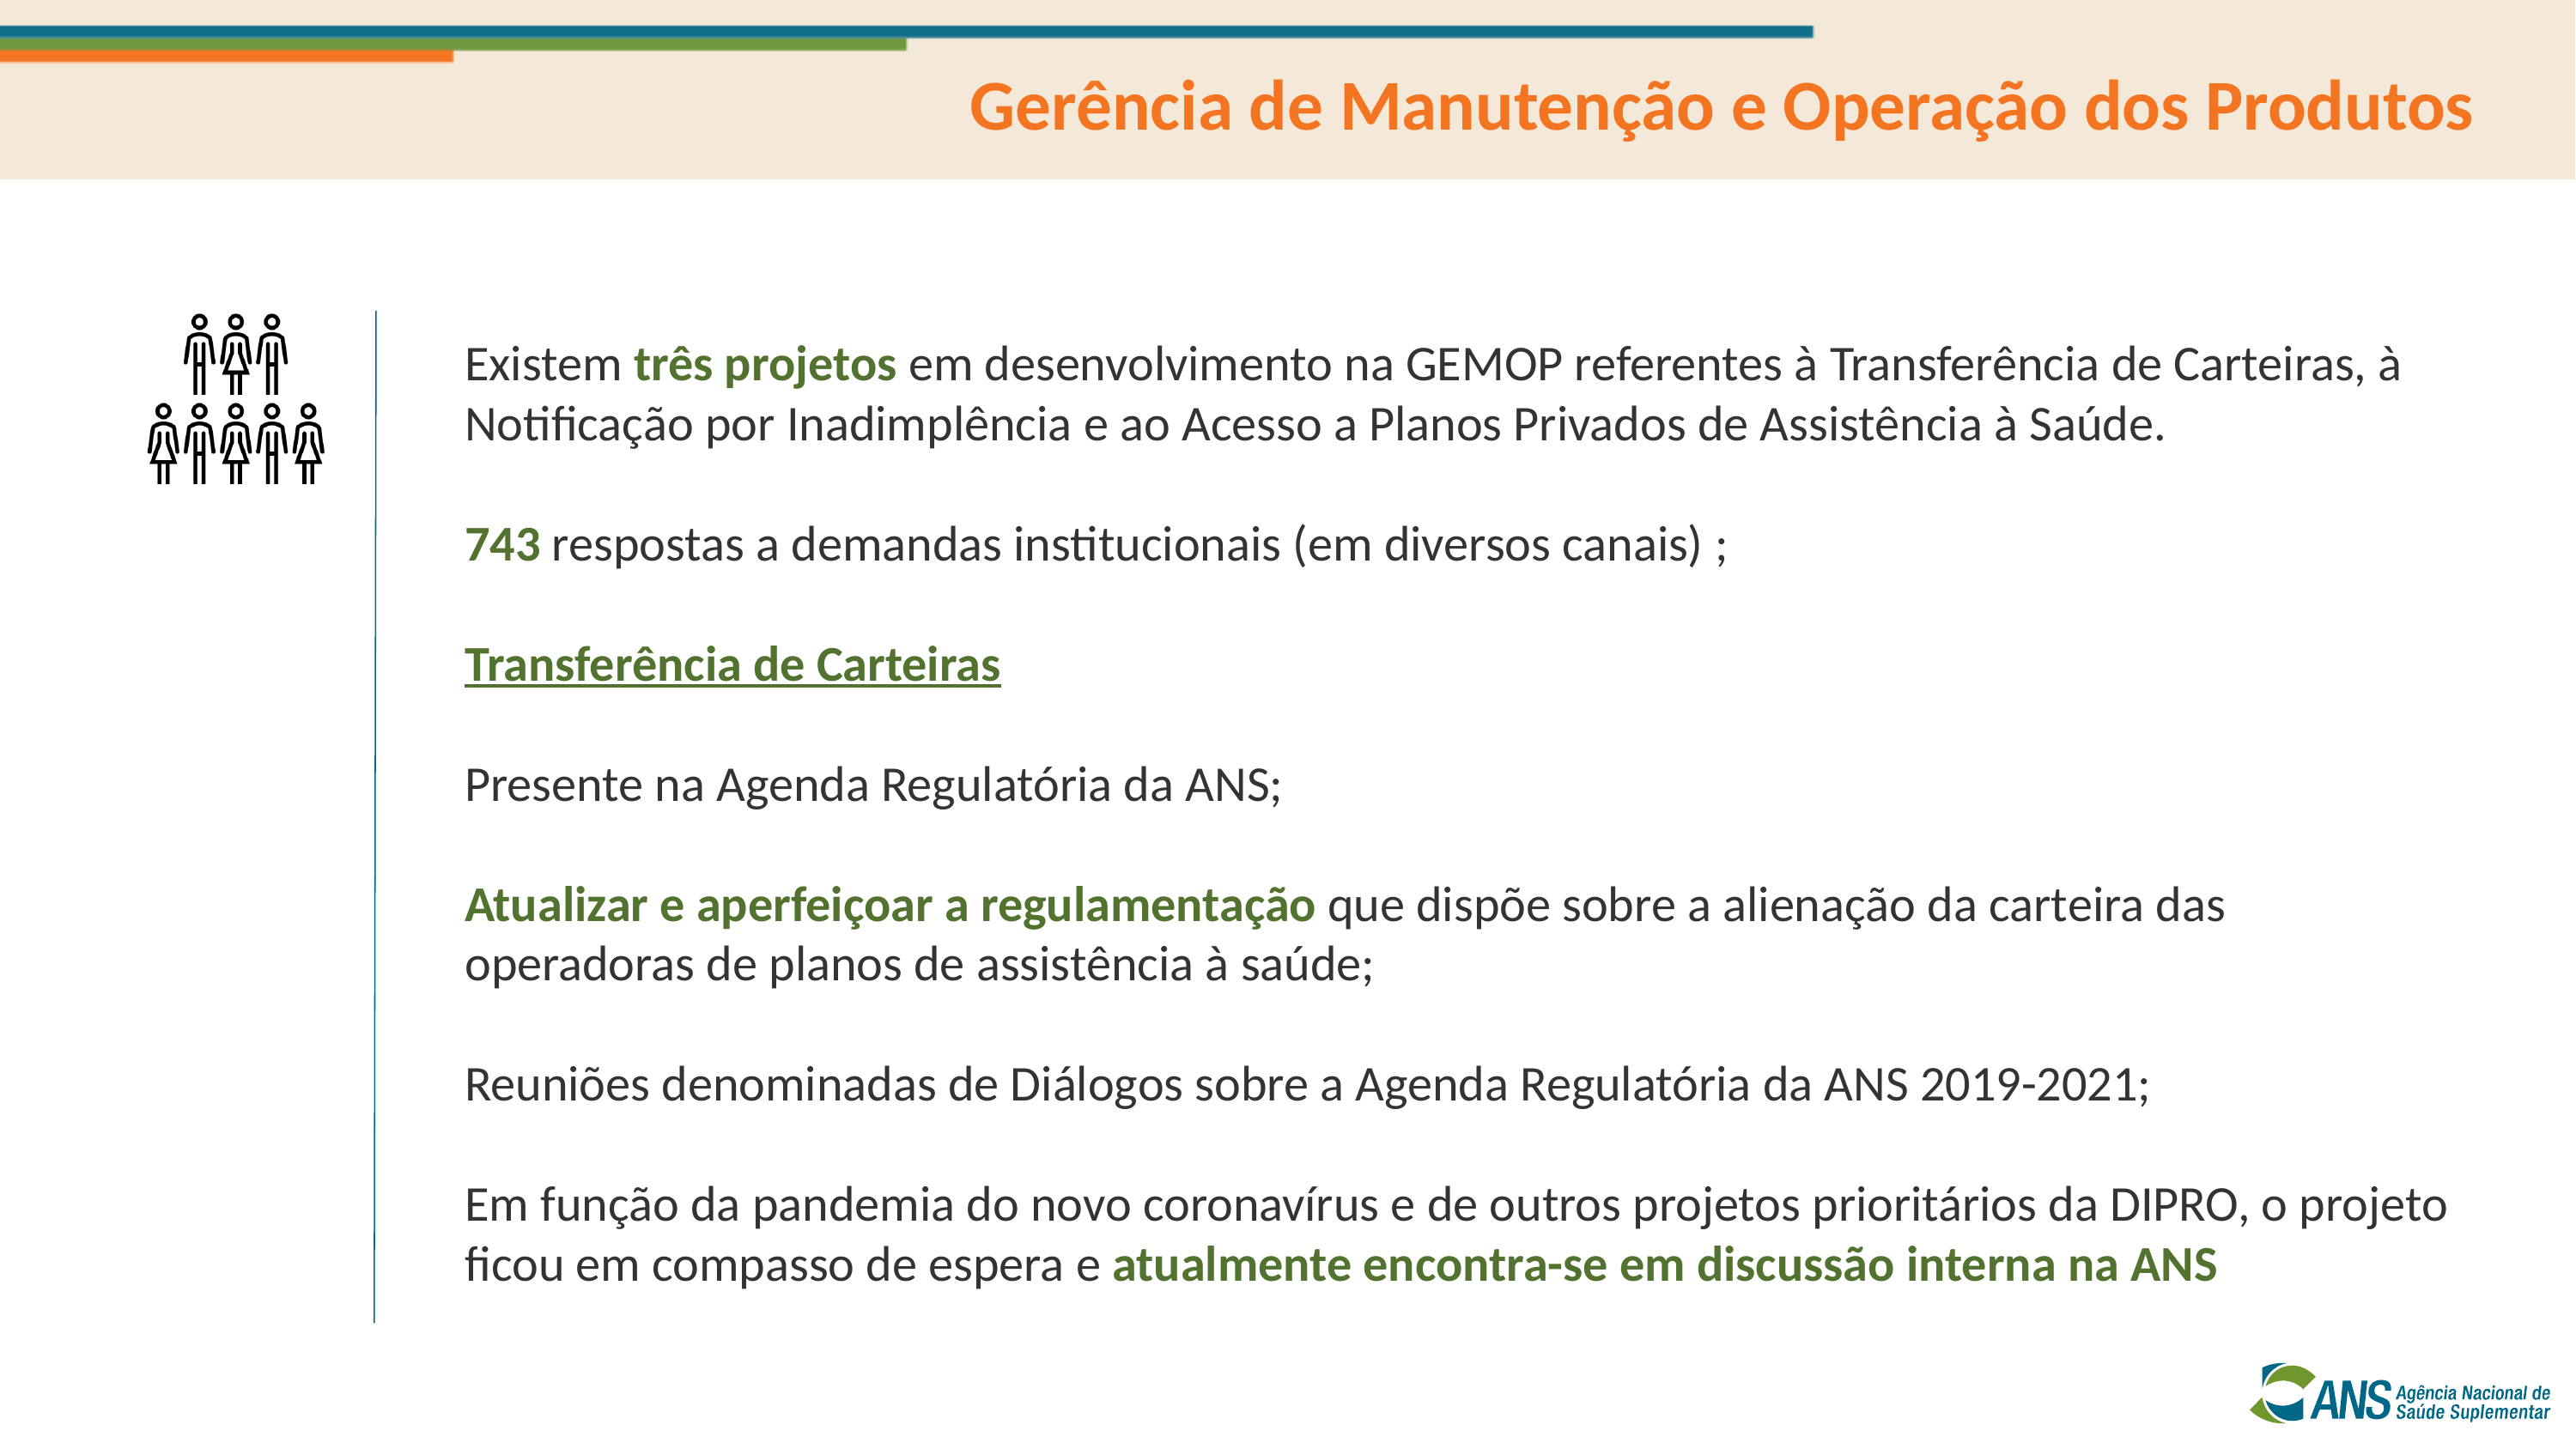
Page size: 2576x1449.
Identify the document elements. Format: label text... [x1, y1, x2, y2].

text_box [374, 310, 377, 1324]
text_box Gerência de Manutenção e Operação dos Produtos [957, 52, 2488, 152]
picture [138, 301, 332, 496]
text_box Existem três projetos em desenvolvimento na GEMOP referentes à Transferência de Carteiras, à Notificação por Inadimplência e ao Acesso a Planos Privados de Assistência à Saúde. 743 respostas a demandas institucionais (em diversos canais) ; Transferência de Carteiras Presente na Agenda Regulatória da ANS; Atualizar e aperfeiçoar a regulamentação que dispõe sobre a alienação da carteira das operadoras de planos de assistência à saúde; Reuniões denominadas de Diálogos sobre a Agenda Regulatória da ANS 2019-2021; Em função da pandemia do novo coronavírus e de outros projetos prioritários da DIPRO, o projeto ficou em compasso de espera e atualmente encontra-se em discussão interna na ANS [452, 324, 2479, 1298]
picture [0, 0, 2575, 179]
